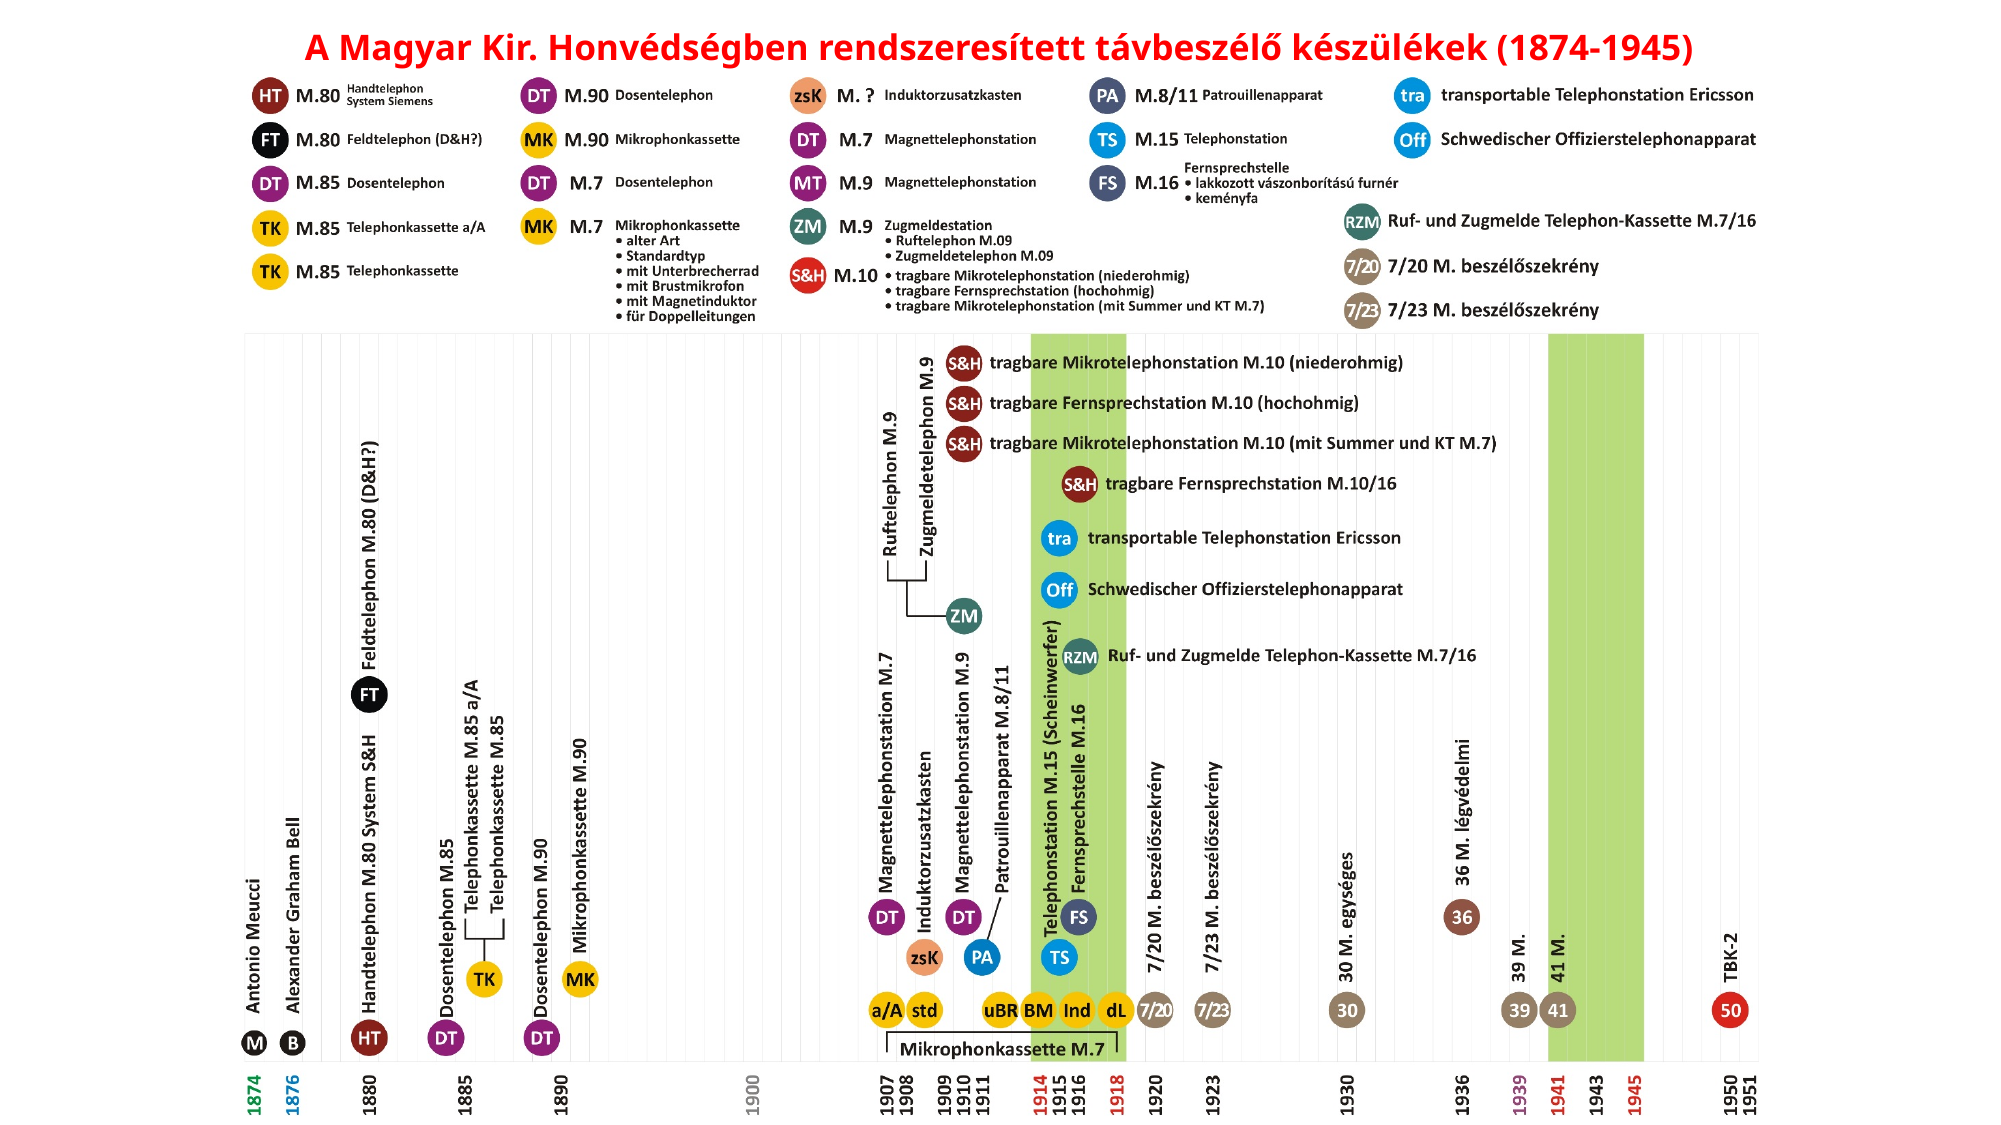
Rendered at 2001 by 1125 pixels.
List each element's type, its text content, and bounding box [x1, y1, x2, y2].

title A Magyar Kir. Honvédségben rendszeresített távbeszélő készülékek (1874-1945) [137, 22, 1863, 76]
picture [241, 77, 1759, 1116]
picture [1402, 90, 1406, 101]
picture [1409, 91, 1424, 101]
